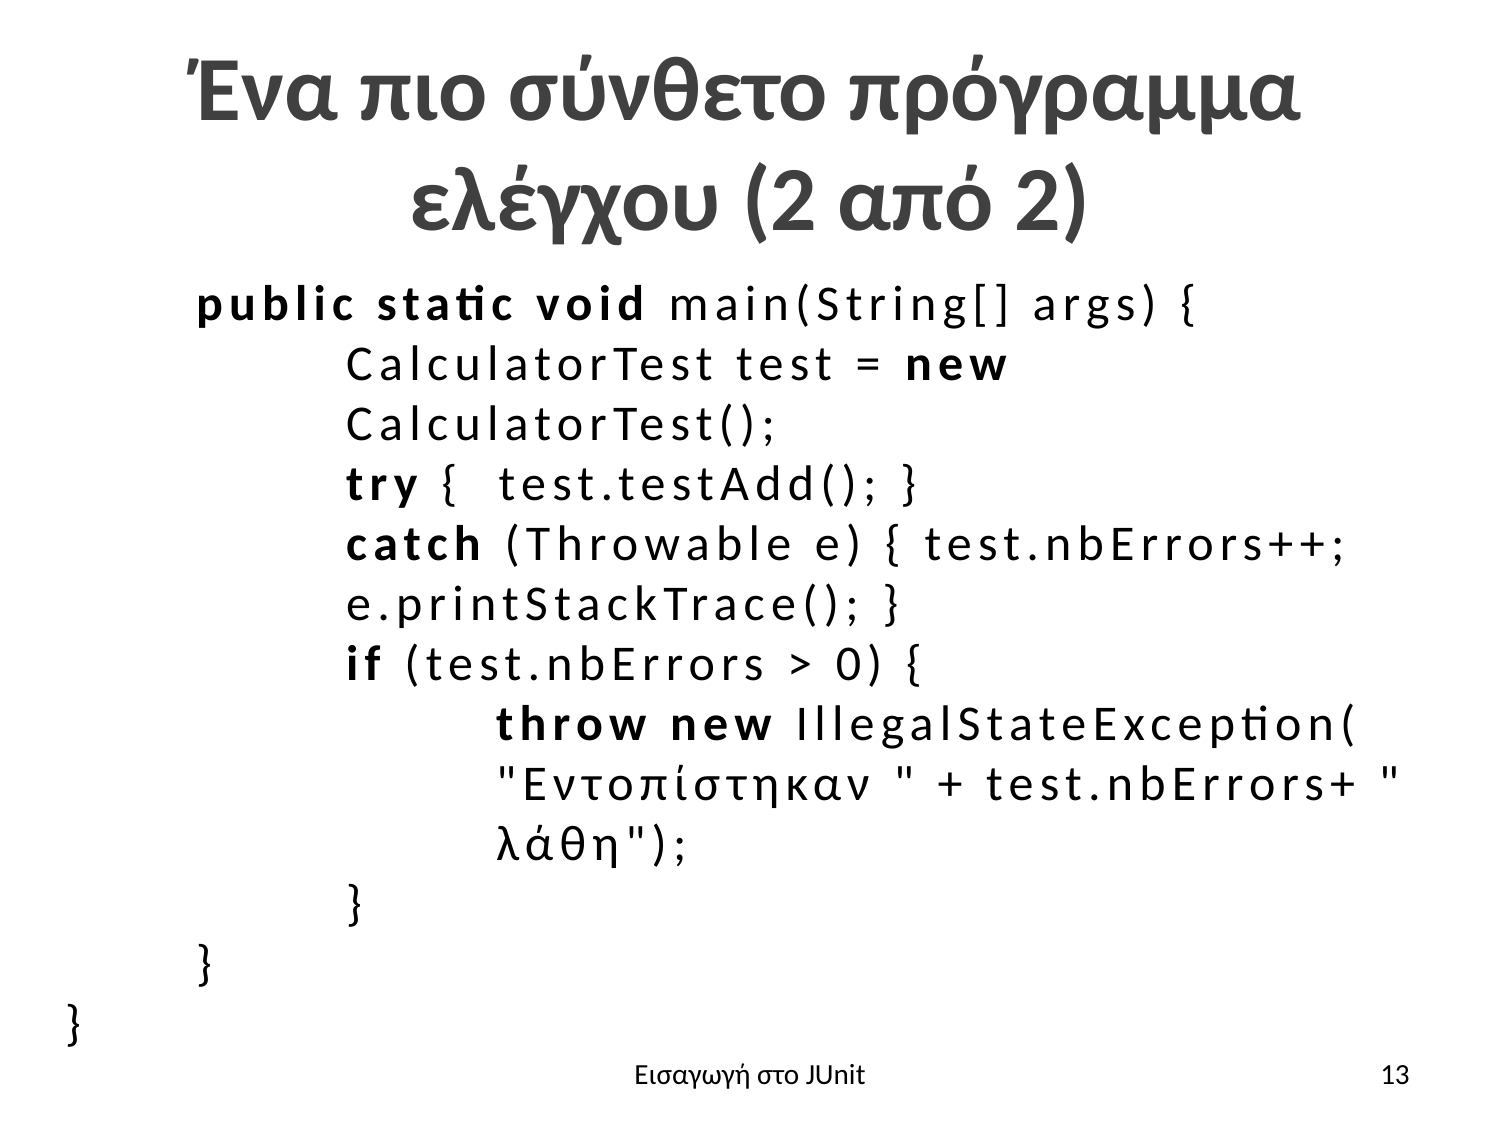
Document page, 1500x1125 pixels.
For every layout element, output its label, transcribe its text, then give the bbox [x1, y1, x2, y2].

list public static void main(String[] args) { CalculatorTest test = new CalculatorTest(); try { test.testAdd(); } catch (Throwable e) { test.nbErrors++; e.printStackTrace(); } if (test.nbErrors > 0) { throw new IllegalStateException( "Εντοπίστηκαν " + test.nbErrors+ " λάθη"); } } } [50, 262, 1450, 1050]
slide_number 13 [1074, 1042, 1425, 1103]
title Ένα πιο σύνθετο πρόγραμμα ελέγχου (2 από 2) [75, 45, 1425, 233]
footer Εισαγωγή στο JUnit [512, 1042, 988, 1103]
